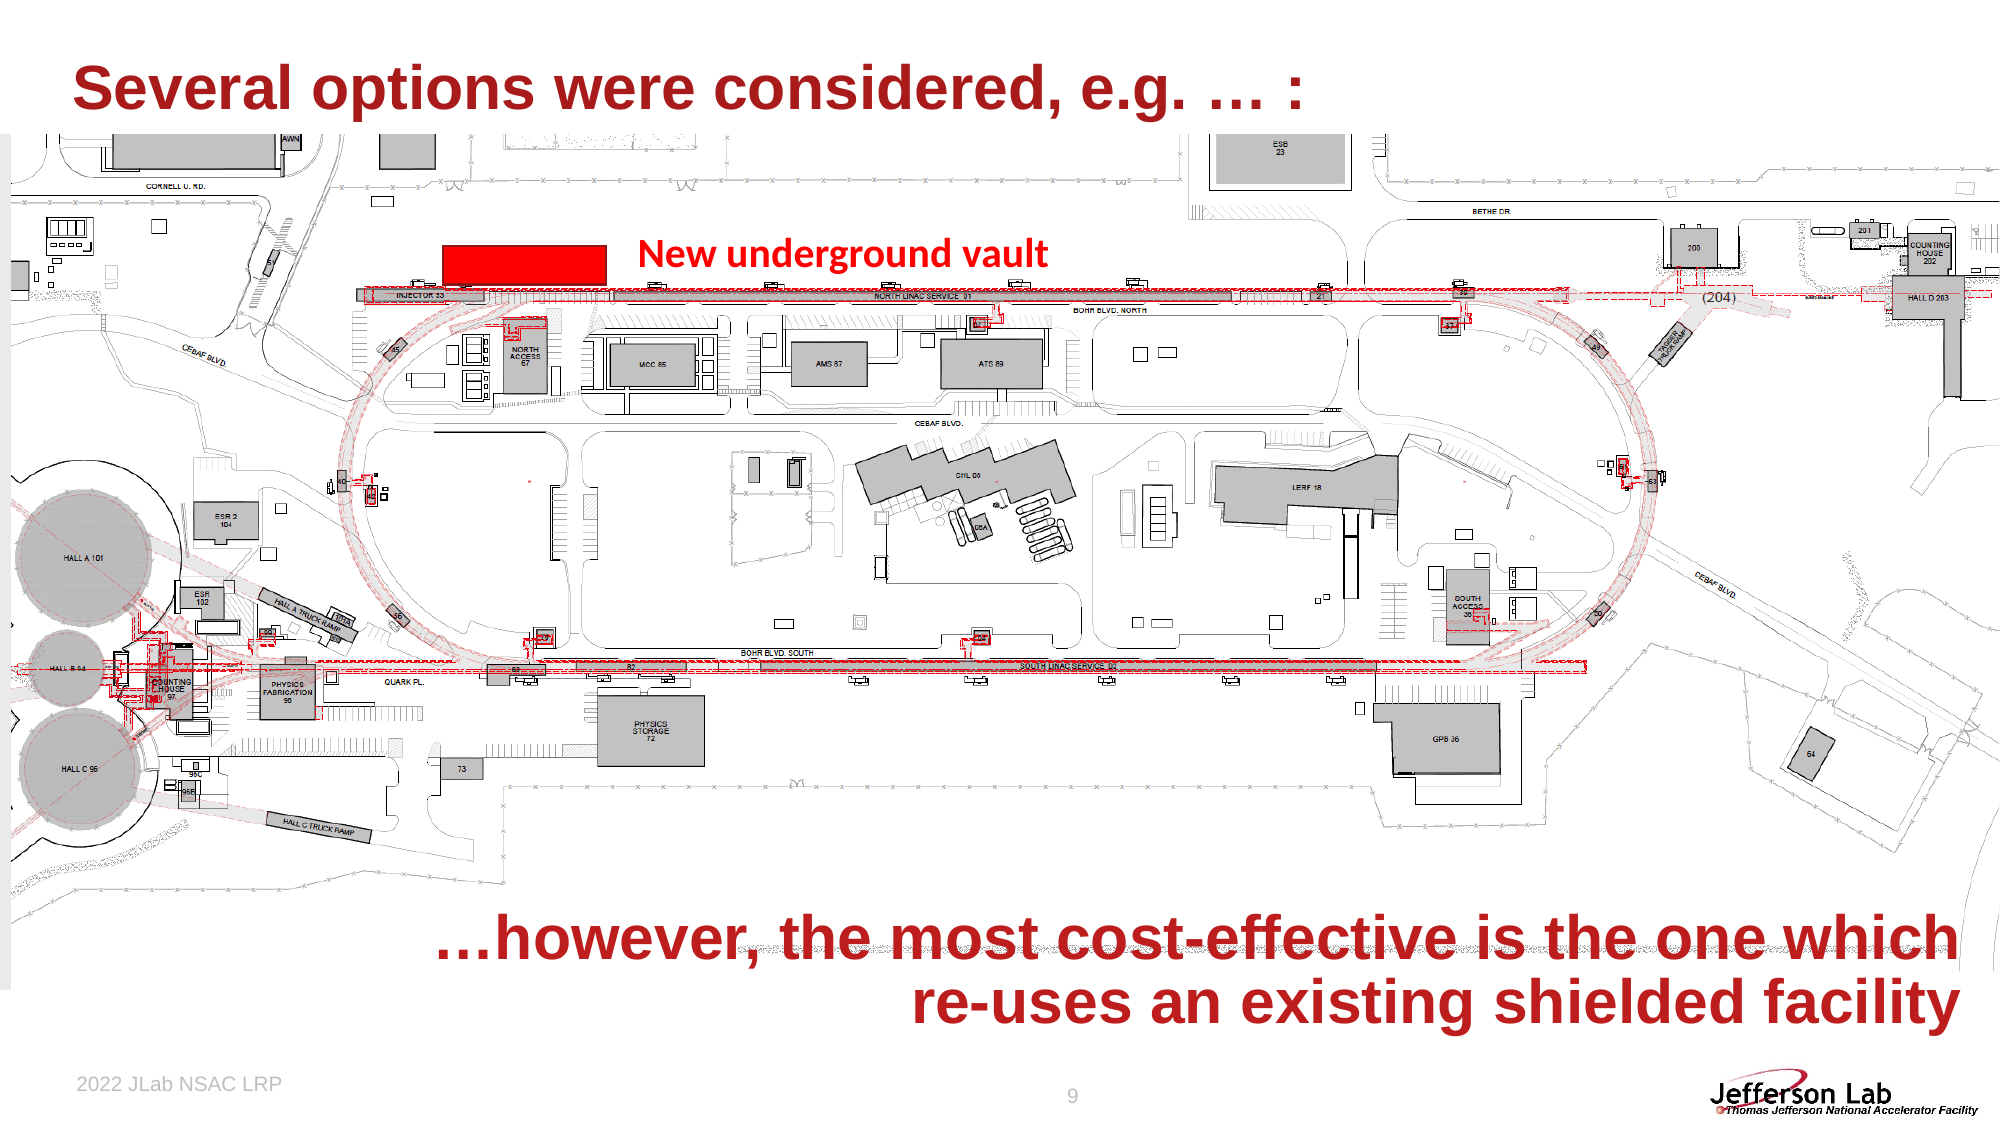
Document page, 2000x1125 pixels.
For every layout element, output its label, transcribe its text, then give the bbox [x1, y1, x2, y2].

picture [0, 134, 2000, 991]
text_box …however, the most cost-effective is the one which re-uses an existing shielded facility [325, 1002, 1978, 1044]
picture [1699, 1061, 1989, 1124]
title Several options were considered, e.g. … : [56, 50, 1931, 131]
